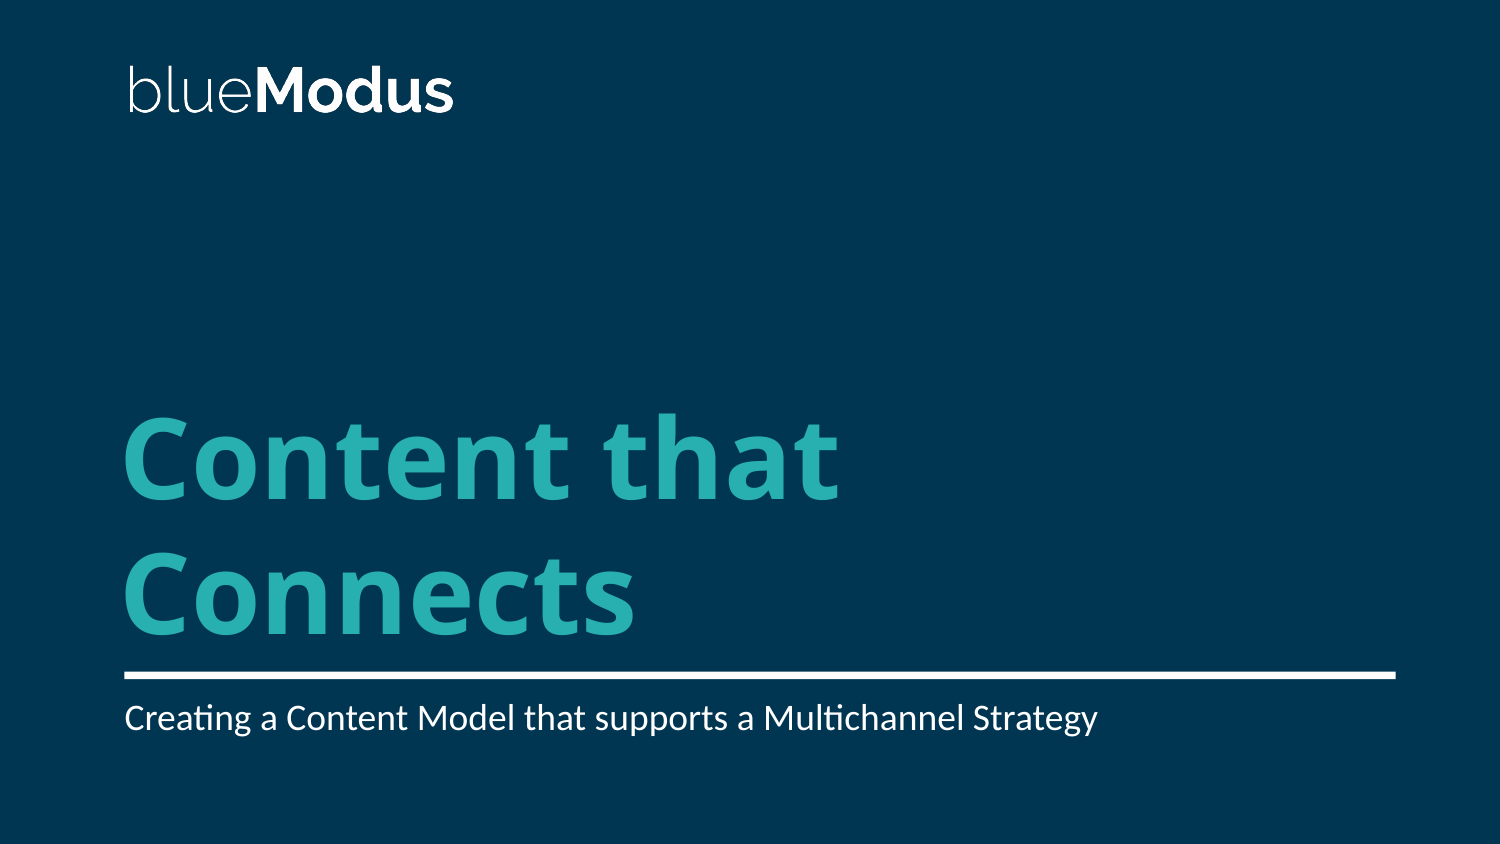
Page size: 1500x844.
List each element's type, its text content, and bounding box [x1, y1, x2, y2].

picture [526, 425, 567, 476]
picture [126, 418, 185, 476]
picture [169, 66, 179, 112]
picture [258, 67, 302, 112]
picture [660, 414, 715, 476]
picture [185, 79, 212, 112]
picture [131, 66, 135, 112]
picture [730, 437, 783, 476]
picture [347, 66, 382, 112]
picture [270, 437, 325, 476]
picture [138, 79, 160, 112]
picture [604, 425, 645, 476]
picture [389, 437, 444, 476]
picture [795, 425, 836, 476]
picture [197, 437, 255, 476]
picture [337, 425, 378, 476]
text_box Creating a Content Model that supports a Multichannel Strategy [124, 685, 1125, 820]
title Content that Connects [104, 476, 1396, 672]
picture [220, 79, 250, 112]
picture [389, 79, 420, 112]
picture [426, 79, 452, 112]
picture [459, 437, 514, 476]
picture [309, 79, 342, 112]
